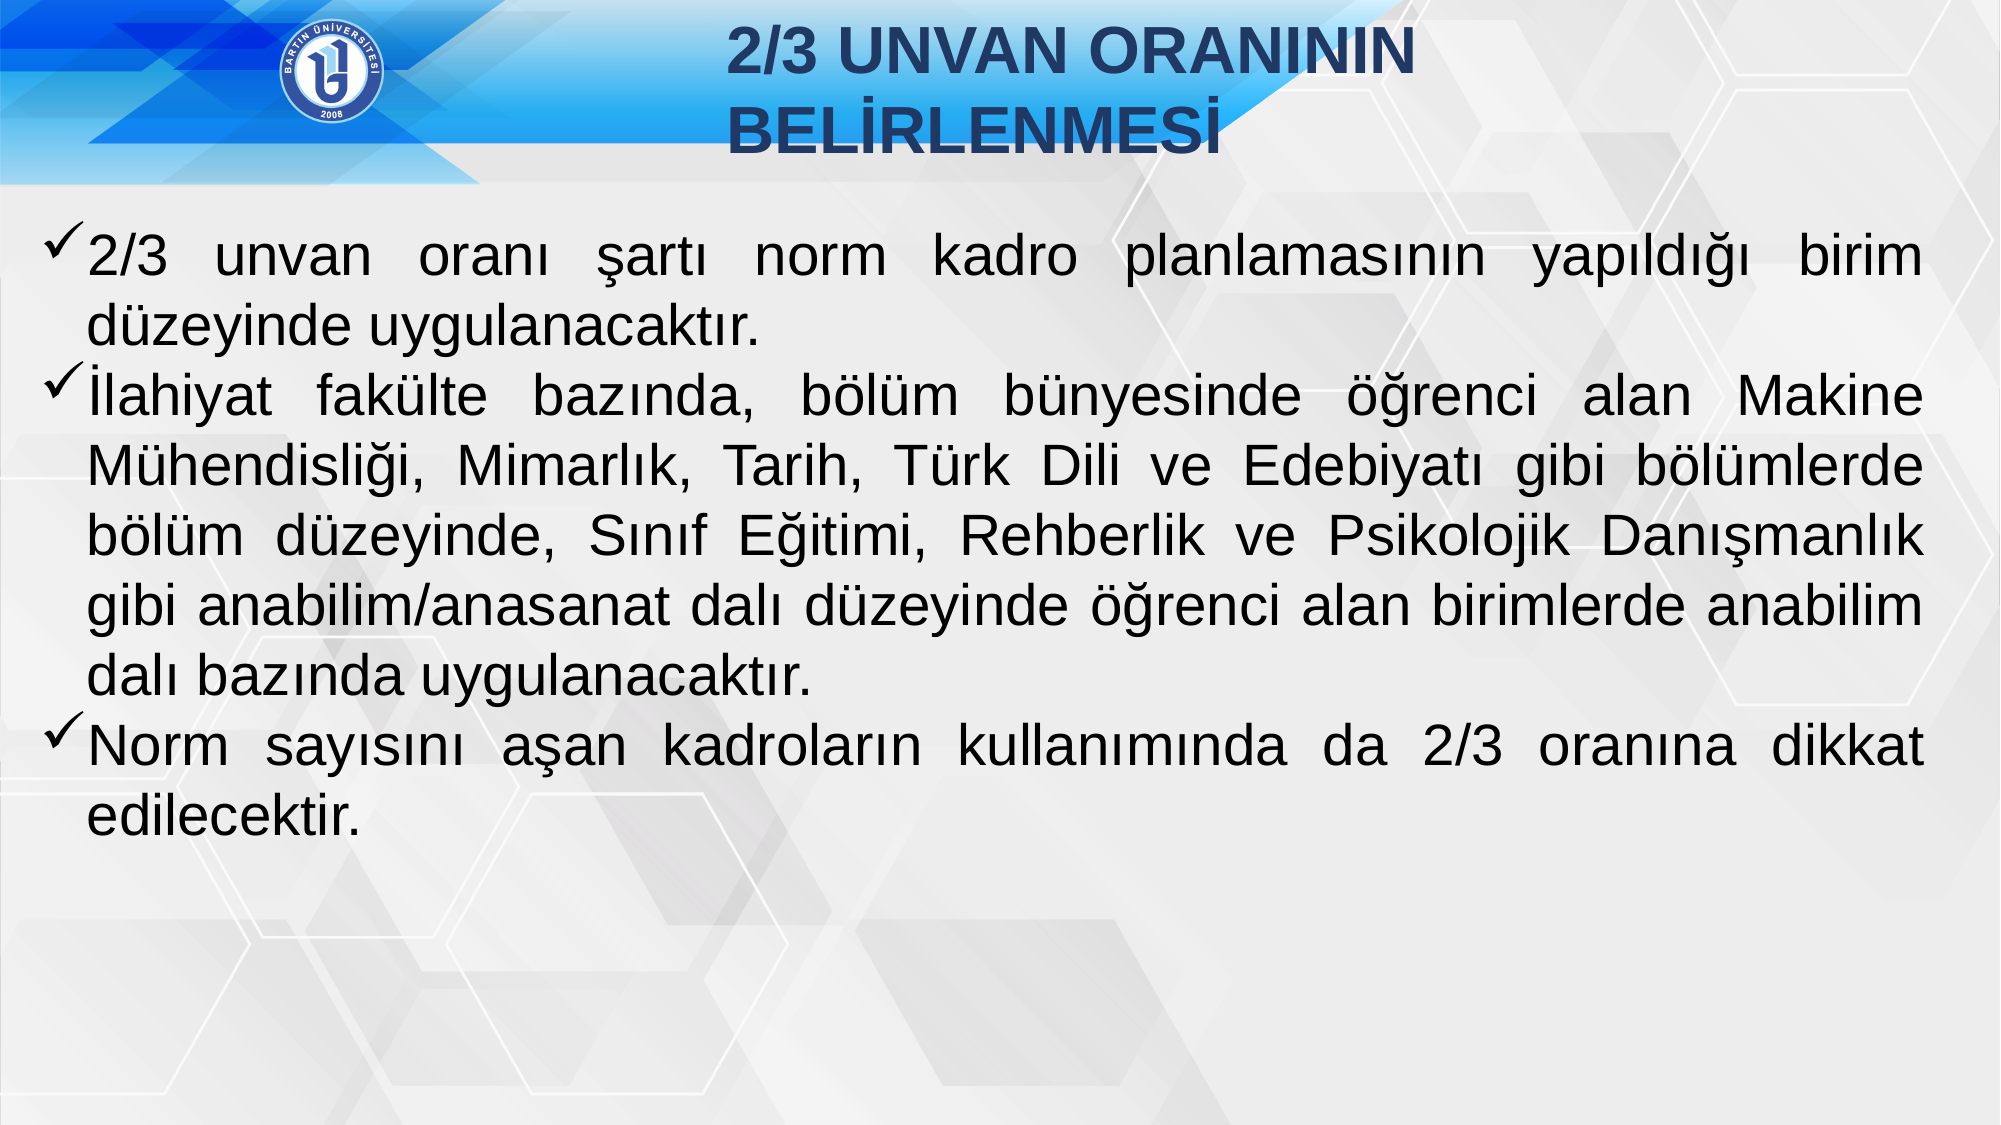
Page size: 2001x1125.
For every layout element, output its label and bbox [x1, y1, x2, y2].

picture [0, 0, 2000, 1125]
text_box [0, 0, 1884, 199]
